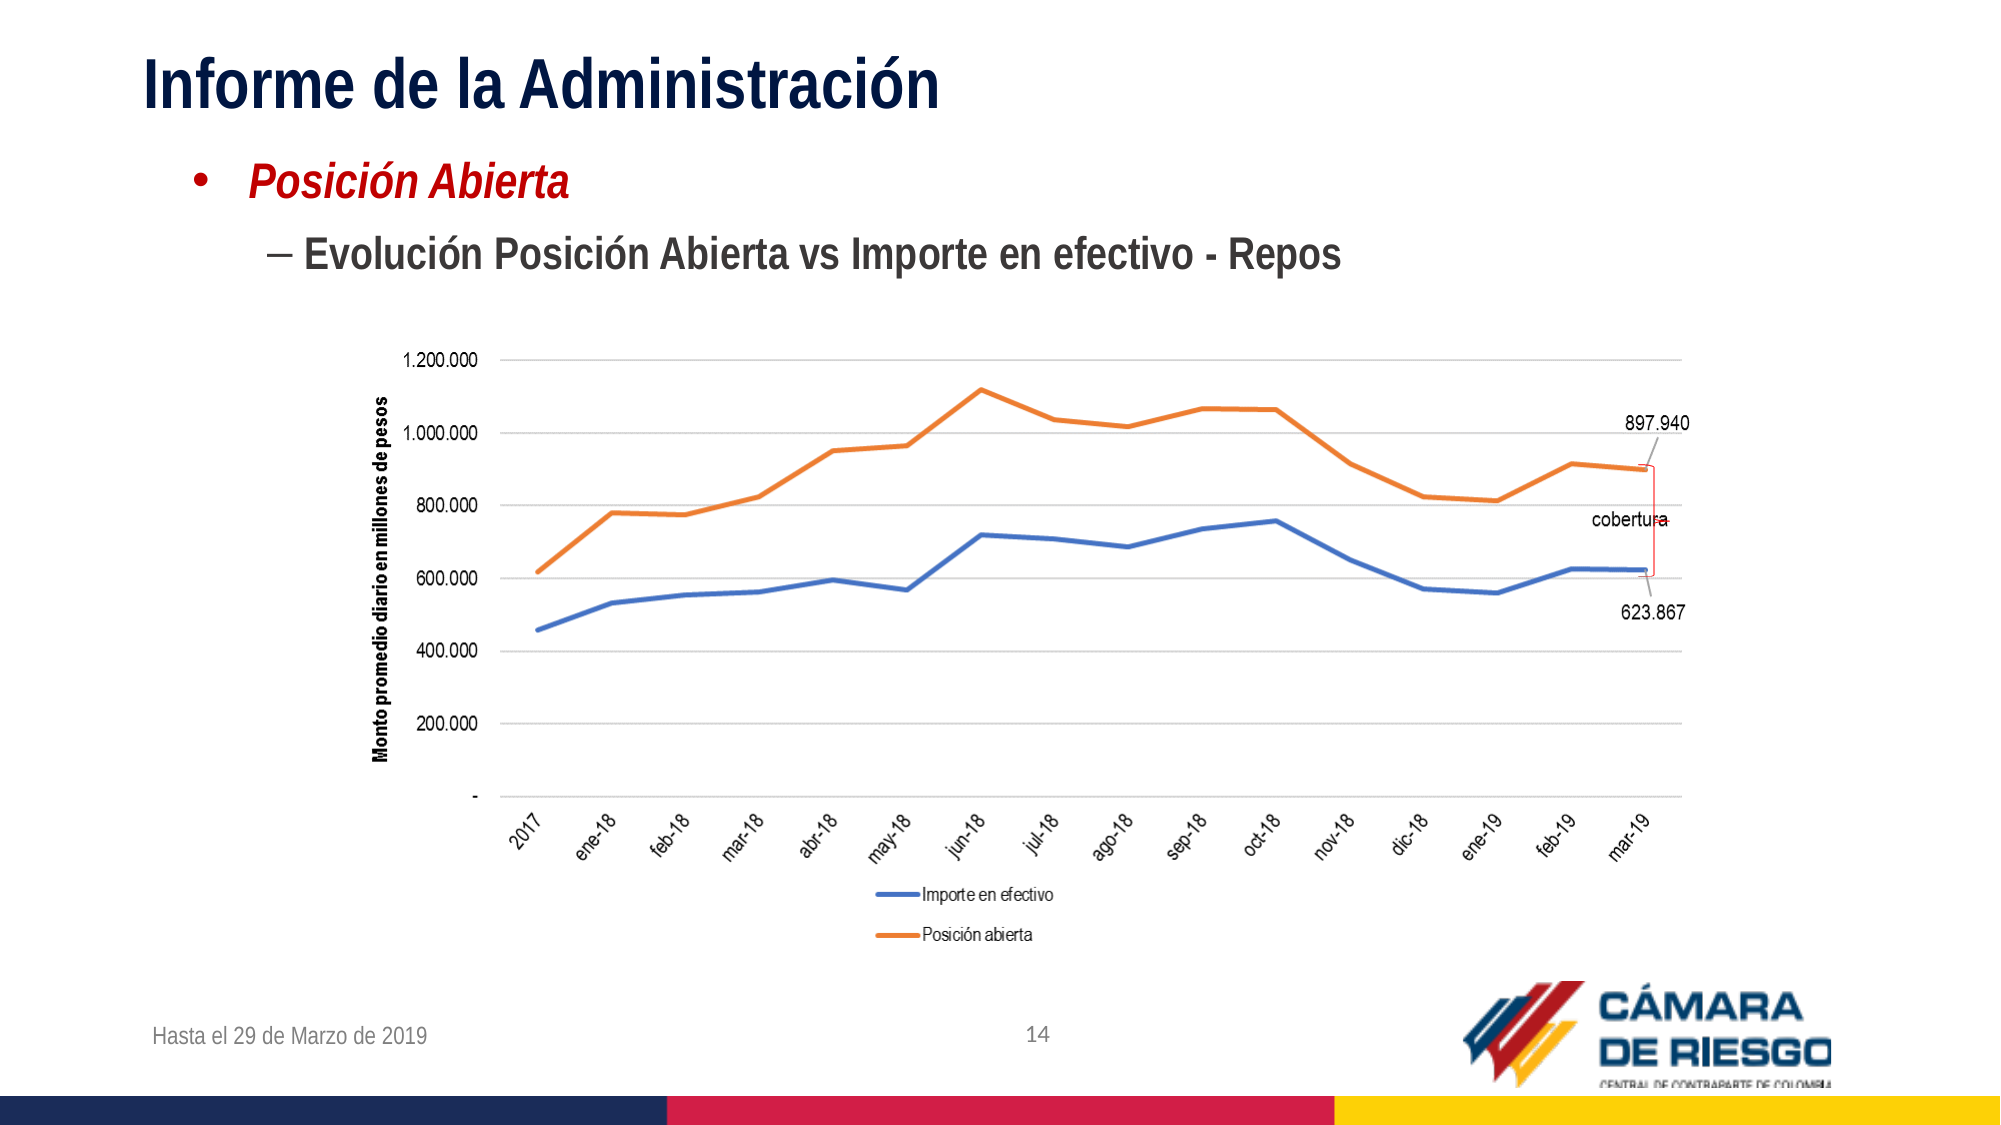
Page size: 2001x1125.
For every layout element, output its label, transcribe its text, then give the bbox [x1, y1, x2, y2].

slide_number Hasta el 29 de Marzo de 2019 [137, 1004, 588, 1065]
slide_number 14 [812, 1003, 1263, 1063]
title Informe de la Administración [128, 27, 1854, 143]
list Posición Abierta Evolución Posición Abierta vs Importe en efectivo - Repos [177, 147, 1528, 304]
picture [340, 337, 1705, 968]
